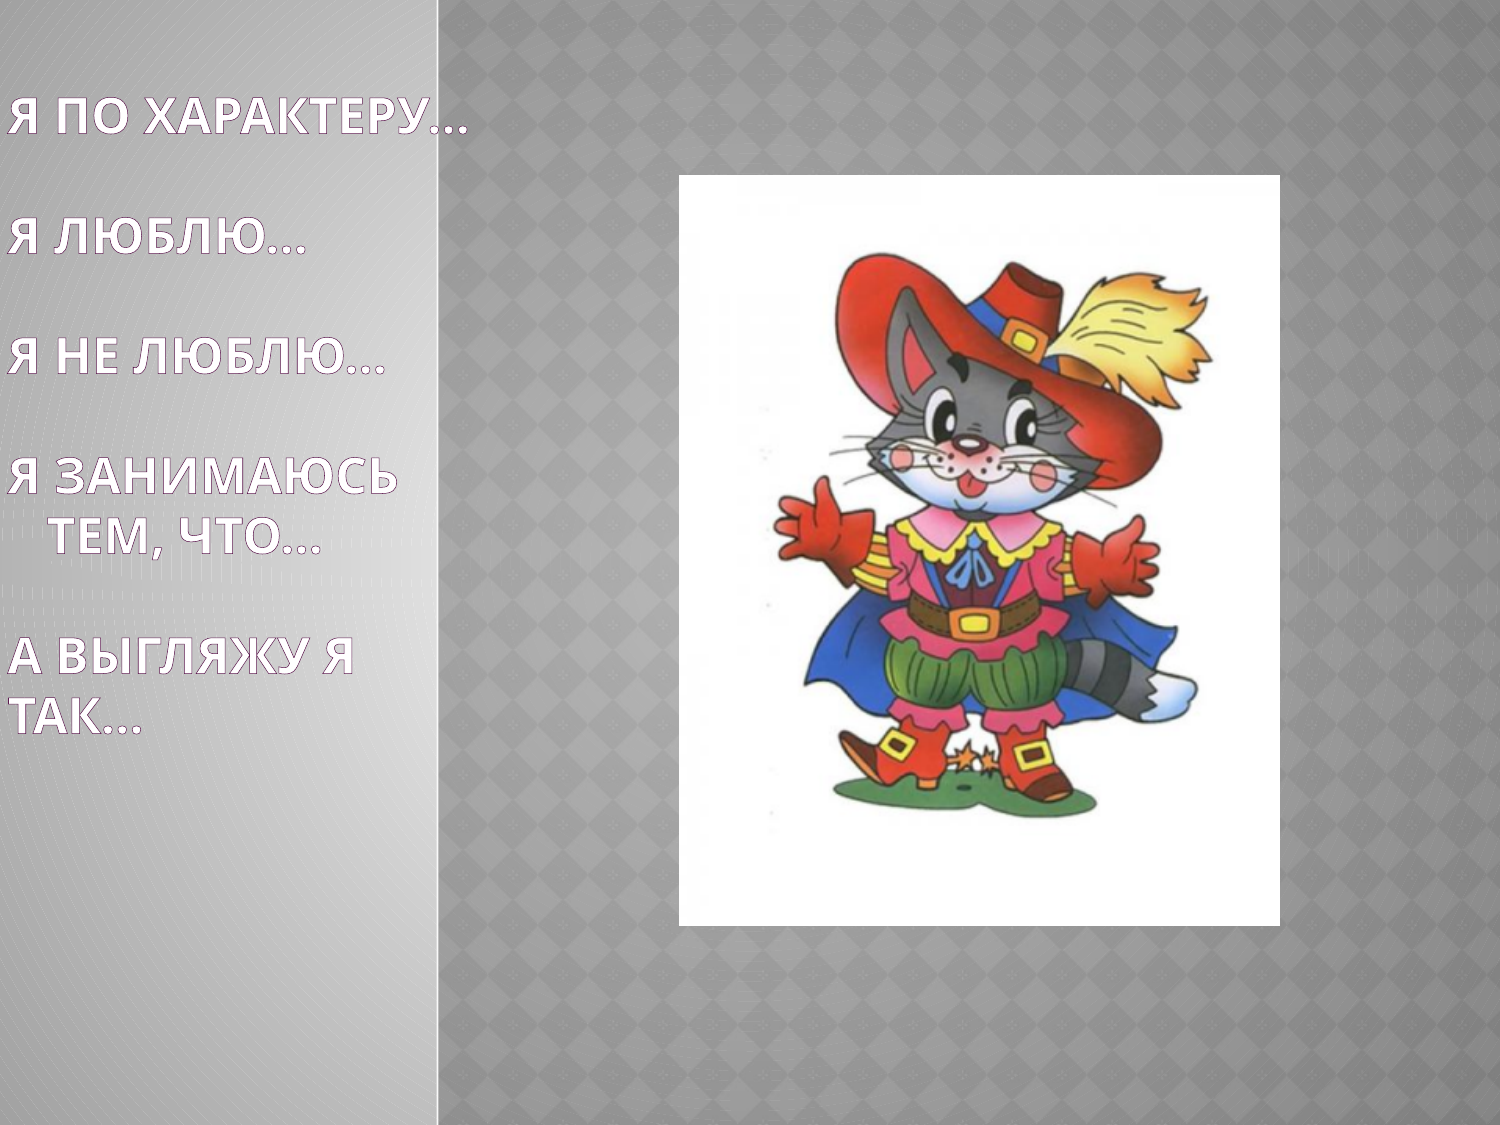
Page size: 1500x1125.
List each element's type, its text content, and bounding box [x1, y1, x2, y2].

picture [679, 175, 1280, 927]
title Я по характеру… Я люблю… Я не люблю… Я занимаюсь тем, что… А выгляжу я так… [0, 199, 493, 774]
